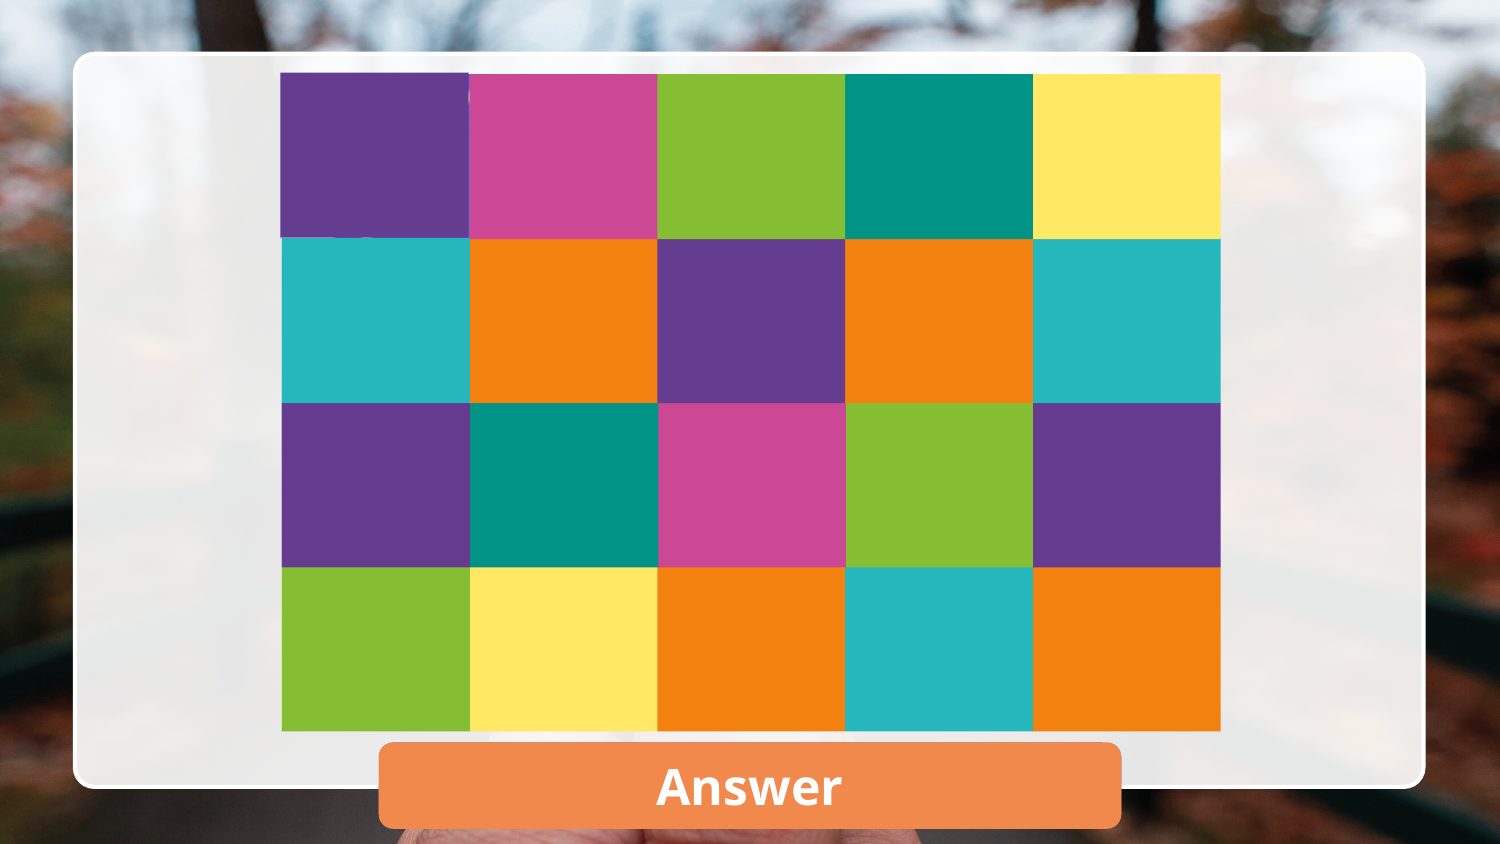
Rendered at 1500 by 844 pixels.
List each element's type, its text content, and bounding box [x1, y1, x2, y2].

picture [0, 0, 1500, 844]
text_box Answer [377, 741, 1123, 830]
